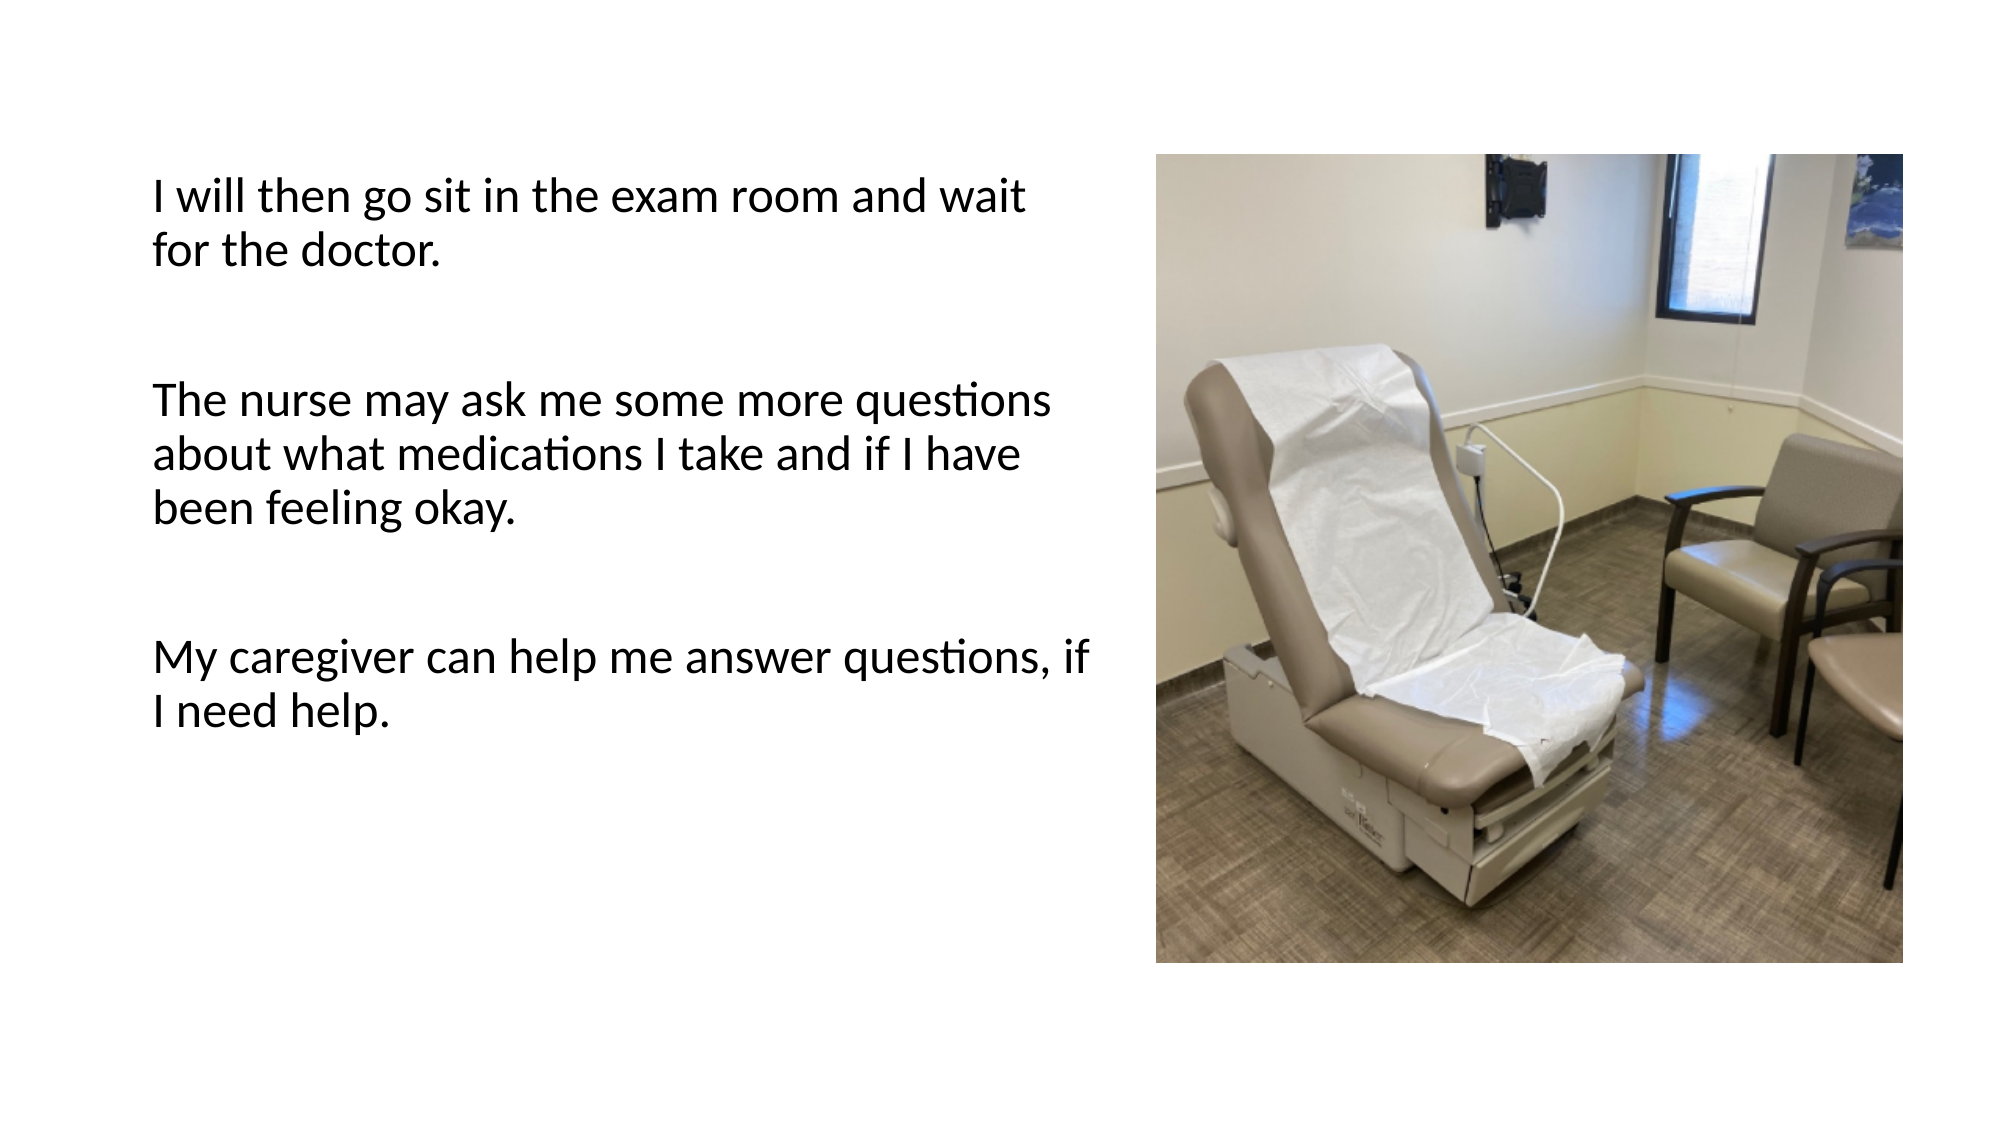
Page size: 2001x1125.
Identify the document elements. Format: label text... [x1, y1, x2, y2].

list I will then go sit in the exam room and wait for the doctor. The nurse may ask me some more questions about what medications I take and if I have been feeling okay. My caregiver can help me answer questions, if I need help. [137, 161, 1107, 963]
picture [1156, 154, 1903, 963]
